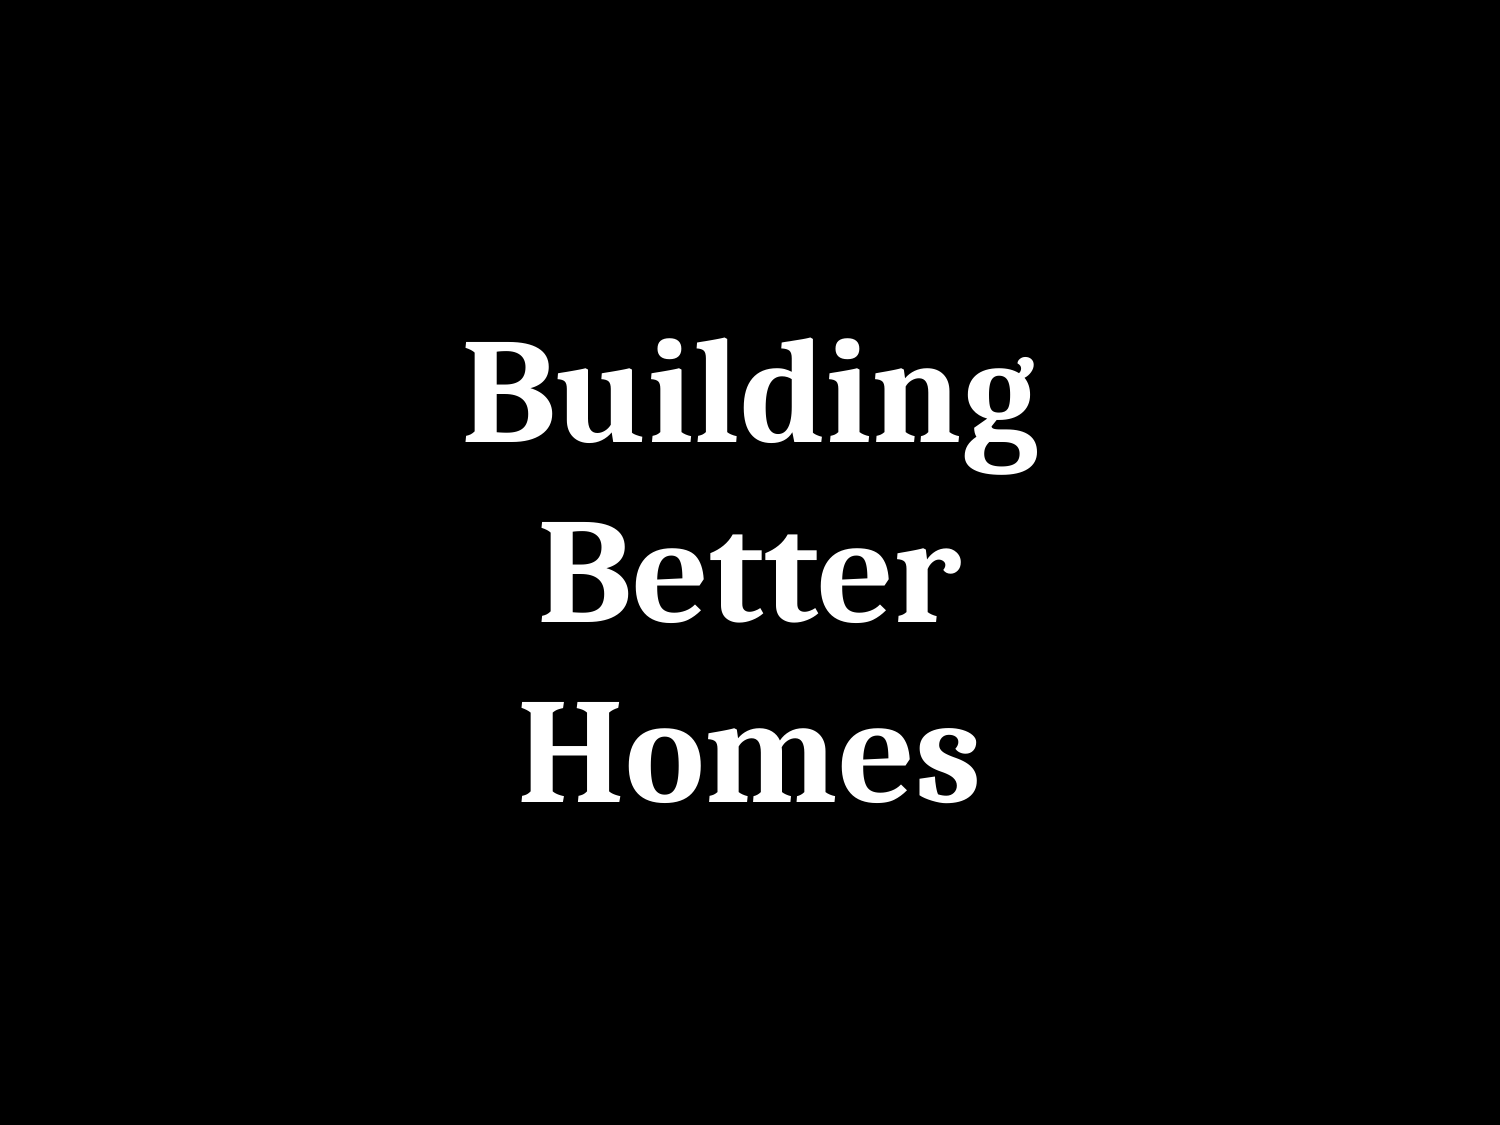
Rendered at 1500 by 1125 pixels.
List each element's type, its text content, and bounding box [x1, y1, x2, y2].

title Building Better Homes [0, 0, 1500, 1125]
